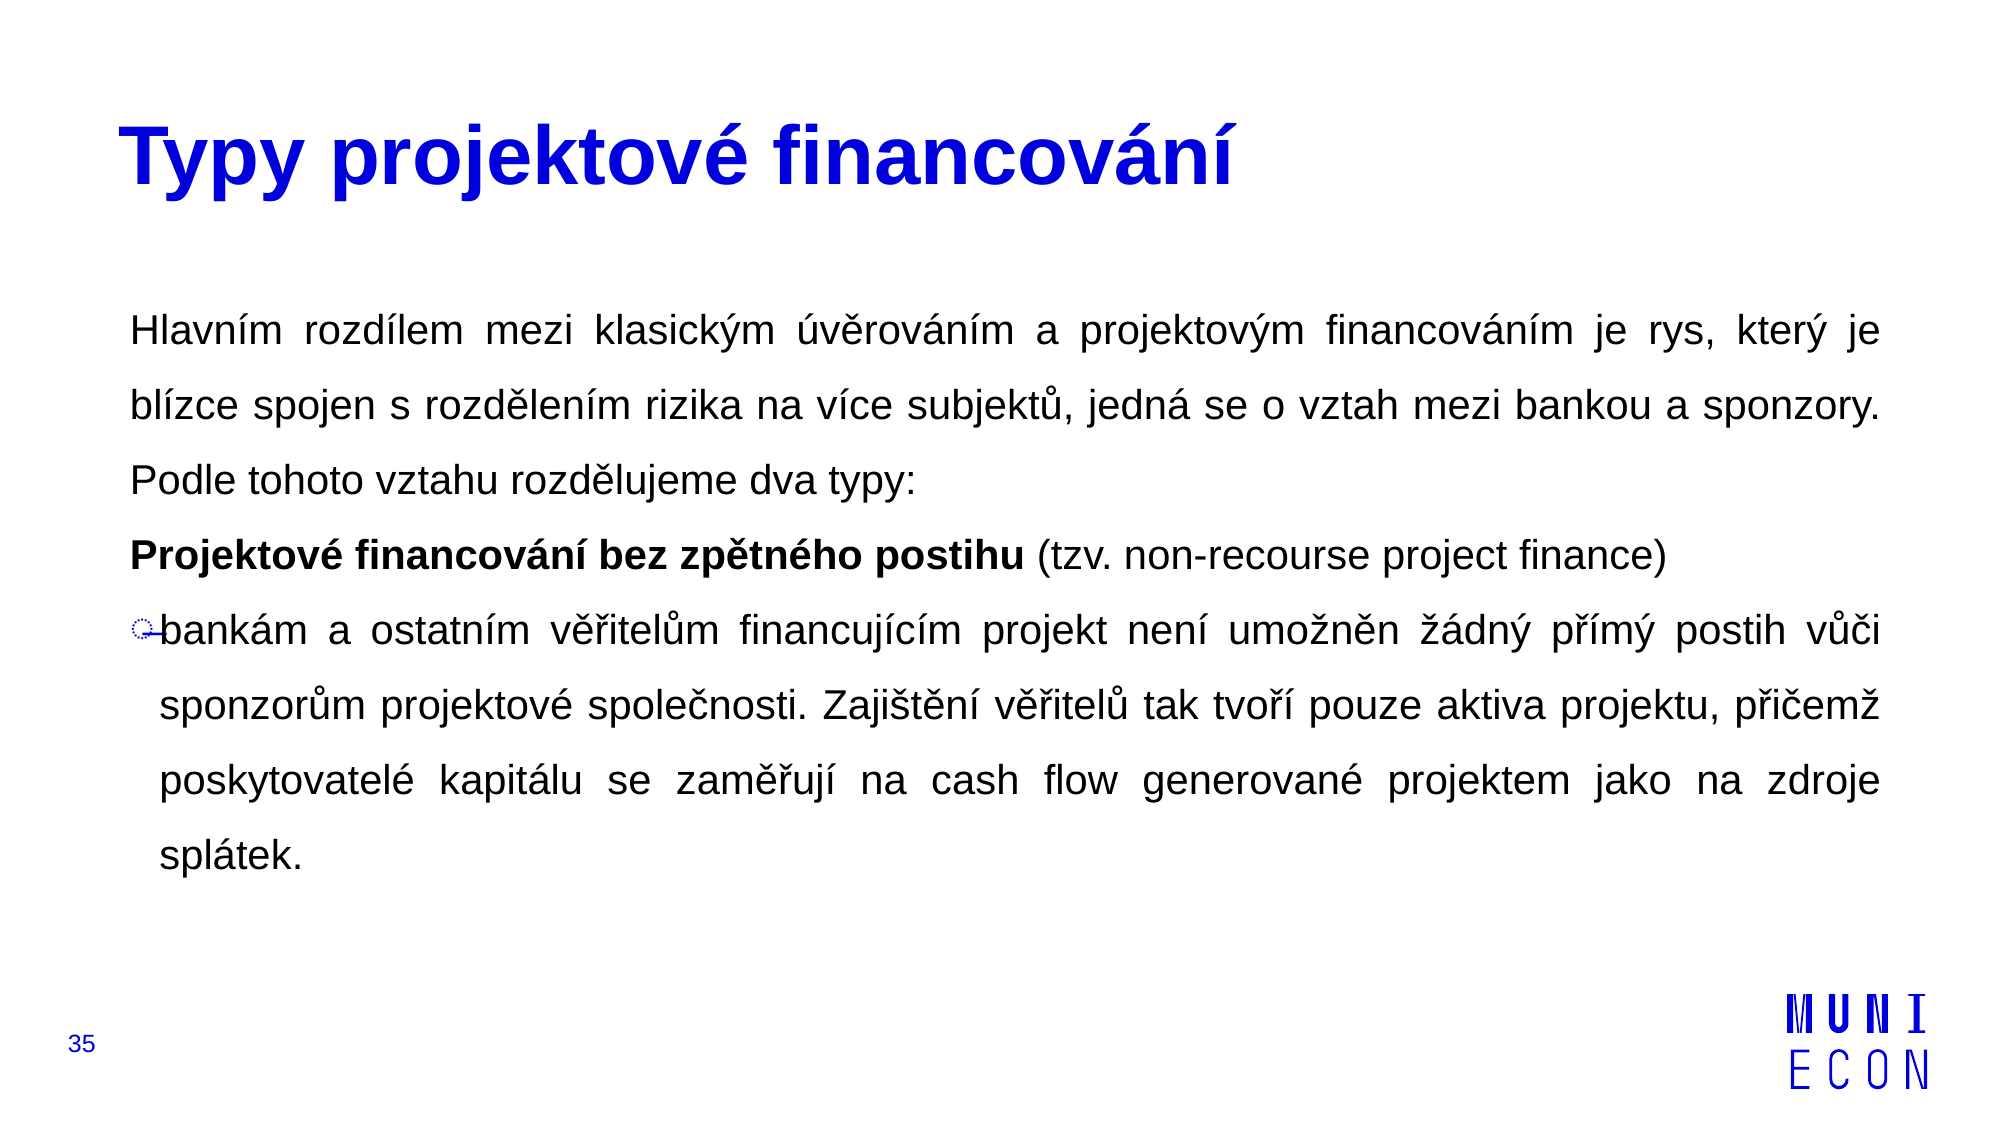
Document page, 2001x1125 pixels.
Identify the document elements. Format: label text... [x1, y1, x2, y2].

list Hlavním rozdílem mezi klasickým úvěrováním a projektovým financováním je rys, který je blízce spojen s rozdělením rizika na více subjektů, jedná se o vztah mezi bankou a sponzory. Podle tohoto vztahu rozdělujeme dva typy: Projektové financování bez zpětného postihu (tzv. non-recourse project finance) bankám a ostatním věřitelům financujícím projekt není umožněn žádný přímý postih vůči sponzorům projektové společnosti. Zajištění věřitelů tak tvoří pouze aktiva projektu, přičemž poskytovatelé kapitálu se zaměřují na cash flow generované projektem jako na zdroje splátek. [118, 277, 1883, 957]
slide_number 35 [67, 1021, 110, 1063]
title Typy projektové financování [118, 118, 1883, 193]
